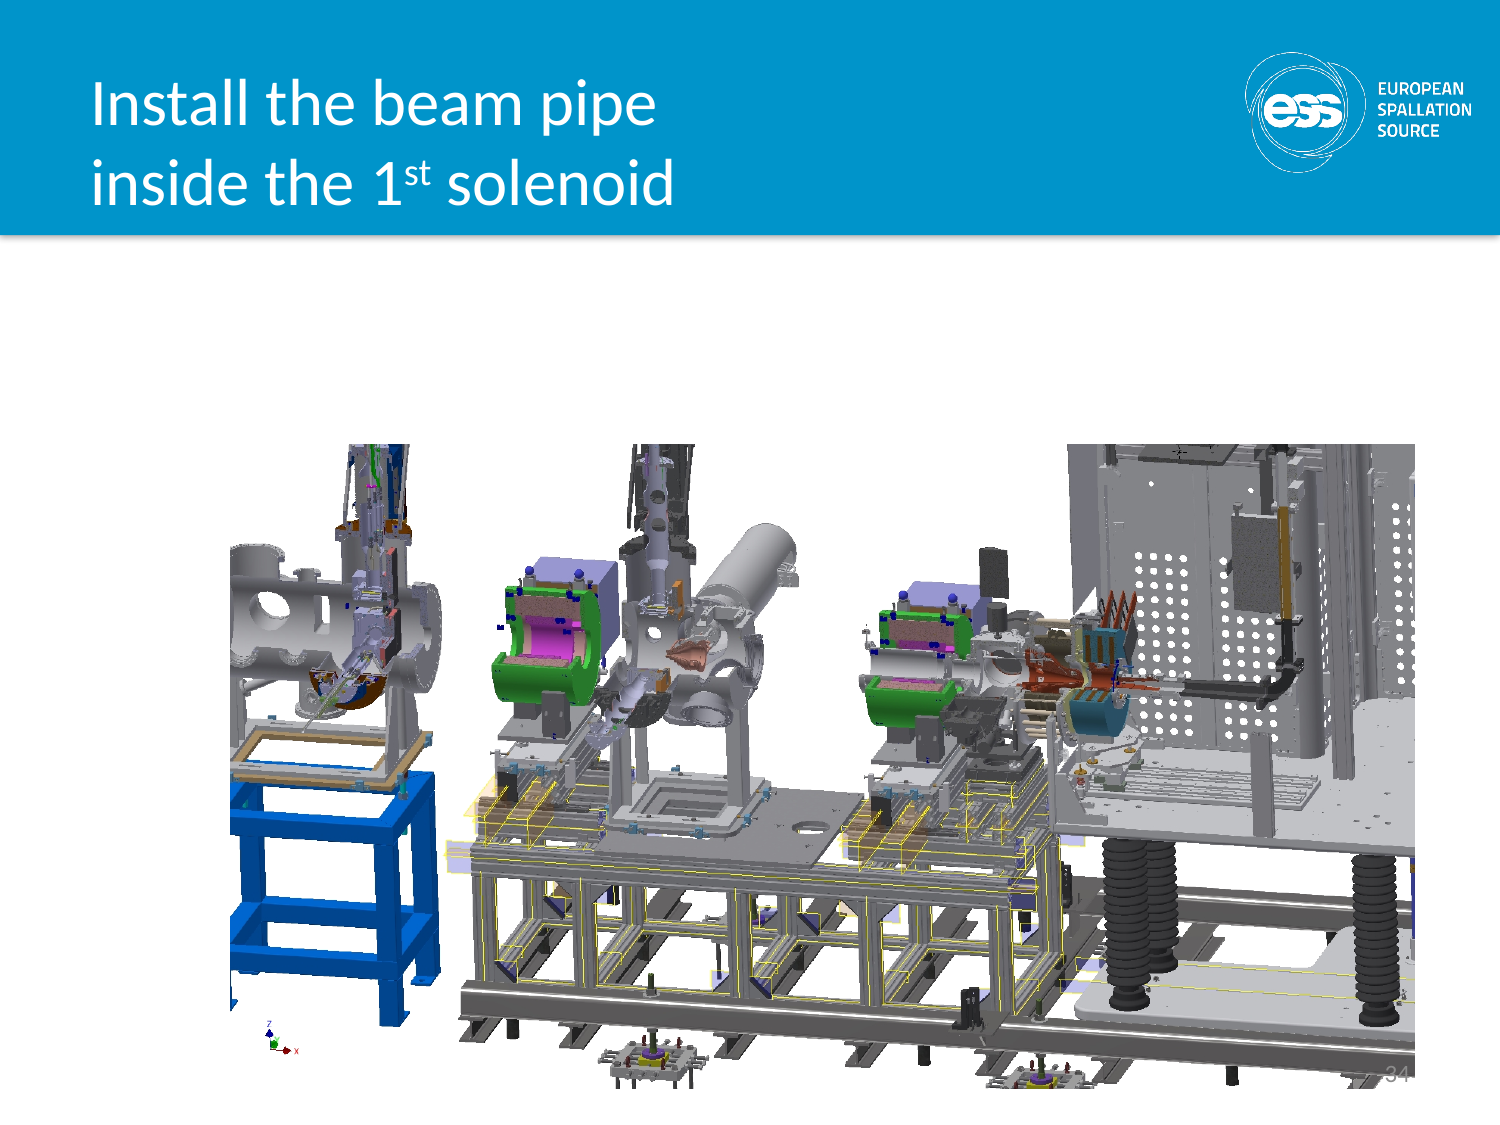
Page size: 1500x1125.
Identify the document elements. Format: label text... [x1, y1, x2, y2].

picture [1423, 83, 1430, 94]
slide_number 34 [1074, 1042, 1425, 1103]
picture [1432, 125, 1438, 136]
picture [1398, 109, 1406, 115]
picture [1379, 83, 1385, 94]
picture [1443, 86, 1450, 93]
picture [1436, 104, 1444, 115]
picture [1264, 94, 1342, 127]
picture [1454, 83, 1458, 94]
picture [1422, 125, 1428, 134]
picture [1418, 104, 1423, 115]
title Install the beam pipe inside the 1st solenoid [75, 45, 1247, 233]
picture [1389, 104, 1393, 115]
picture [229, 444, 1416, 1090]
picture [1409, 104, 1415, 115]
picture [1400, 83, 1407, 94]
